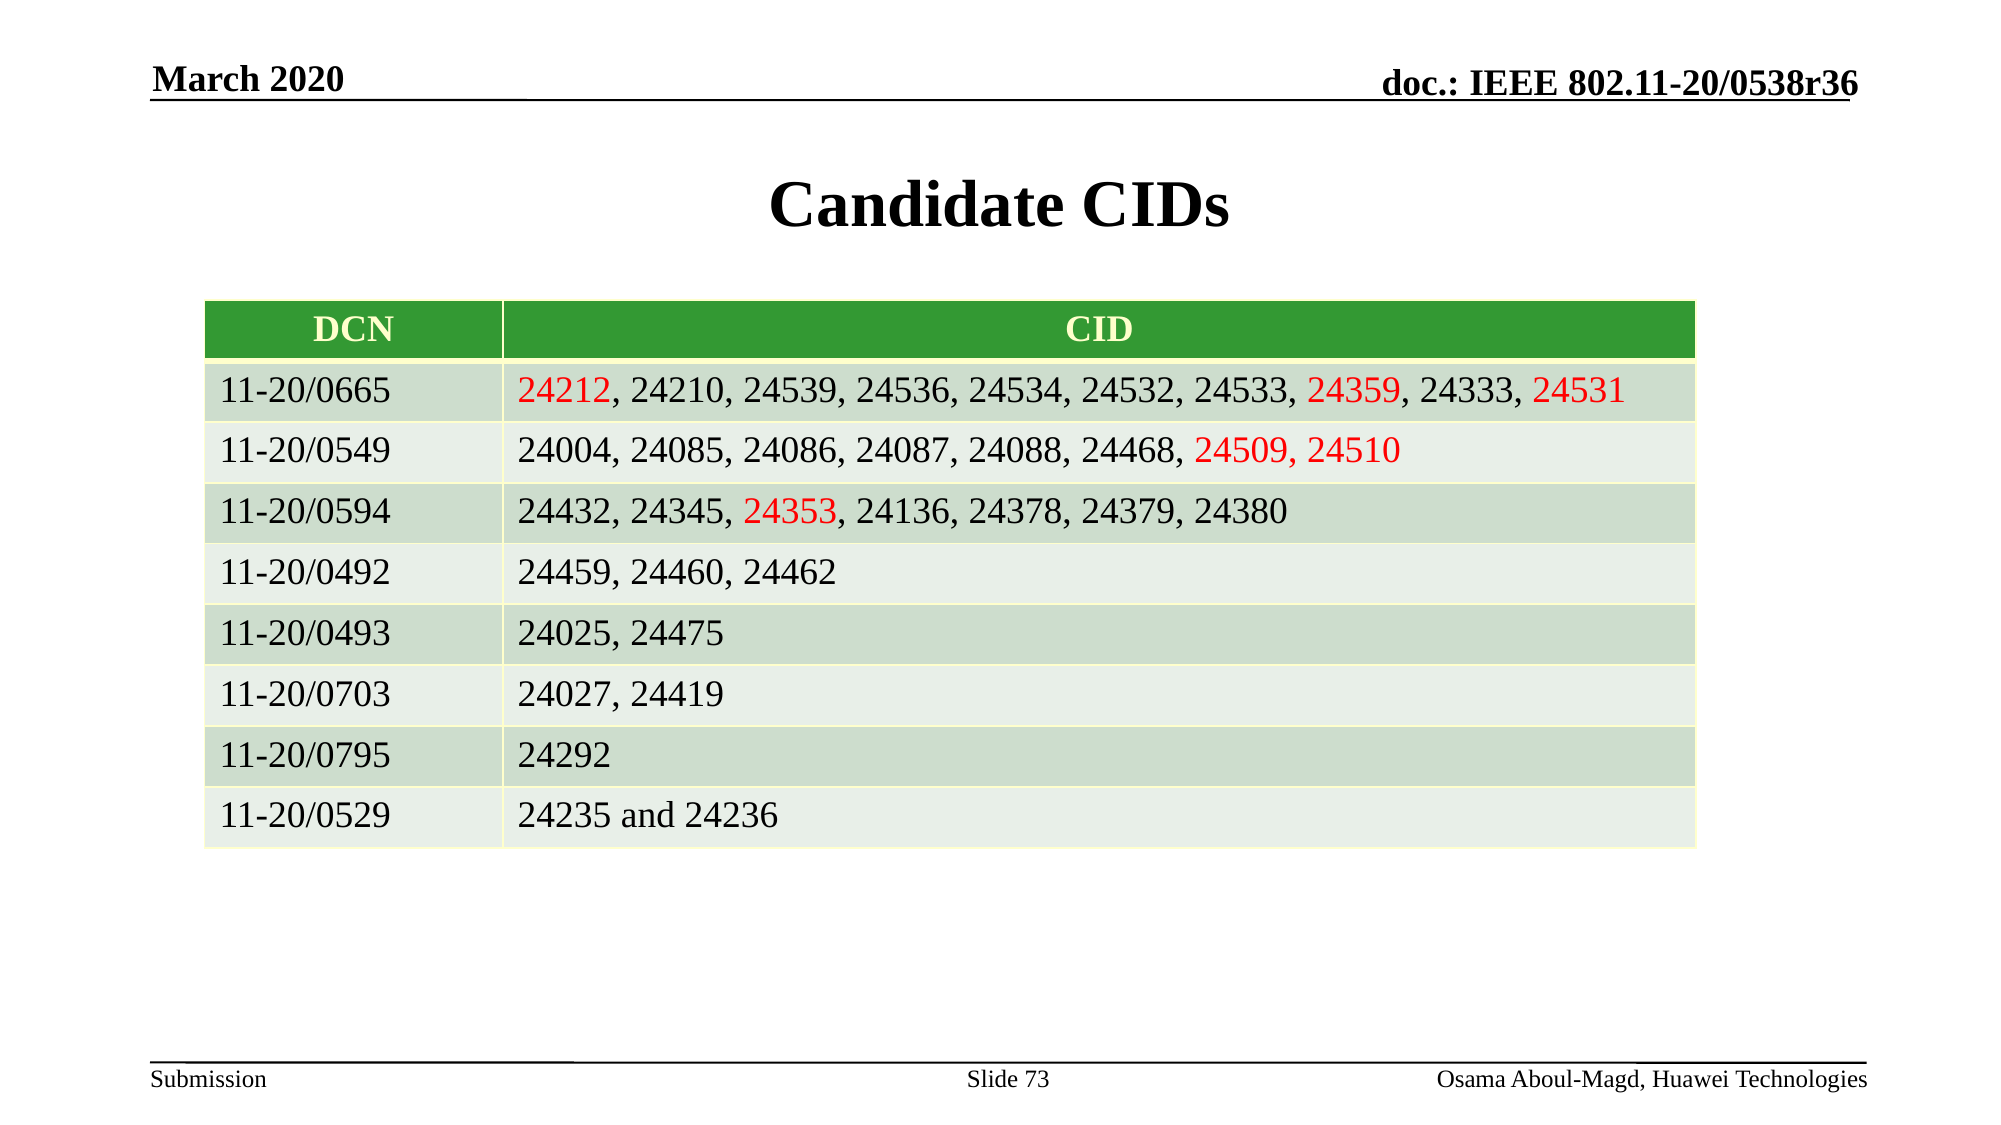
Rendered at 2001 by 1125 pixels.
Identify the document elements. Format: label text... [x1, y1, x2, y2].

table_cell 11-20/0529 [205, 788, 502, 847]
footer Osama Aboul-Magd, Huawei Technologies [1171, 1061, 1869, 1093]
table_cell 24432, 24345, 24353, 24136, 24378, 24379, 24380 [504, 484, 1695, 543]
table_cell 11-20/0549 [205, 423, 502, 482]
table_cell 24235 and 24236 [504, 788, 1695, 847]
table_cell 24027, 24419 [504, 666, 1695, 725]
slide_number Slide 73 [950, 1061, 1067, 1123]
table_cell 11-20/0492 [205, 544, 502, 603]
title Candidate CIDs [149, 112, 1850, 288]
table_header DCN [205, 301, 502, 358]
table_cell 24004, 24085, 24086, 24087, 24088, 24468, 24509, 24510 [504, 423, 1695, 482]
table_cell 11-20/0493 [205, 605, 502, 664]
table_cell 11-20/0703 [205, 666, 502, 725]
table_cell 24025, 24475 [504, 605, 1695, 664]
table_cell 11-20/0665 [205, 364, 502, 421]
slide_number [152, 54, 563, 100]
table_cell 11-20/0594 [205, 484, 502, 543]
table_cell 24212, 24210, 24539, 24536, 24534, 24532, 24533, 24359, 24333, 24531 [504, 364, 1695, 421]
table_header CID [504, 301, 1695, 358]
table_cell 24459, 24460, 24462 [504, 544, 1695, 603]
table_cell 11-20/0795 [205, 727, 502, 786]
table_cell 24292 [504, 727, 1695, 786]
